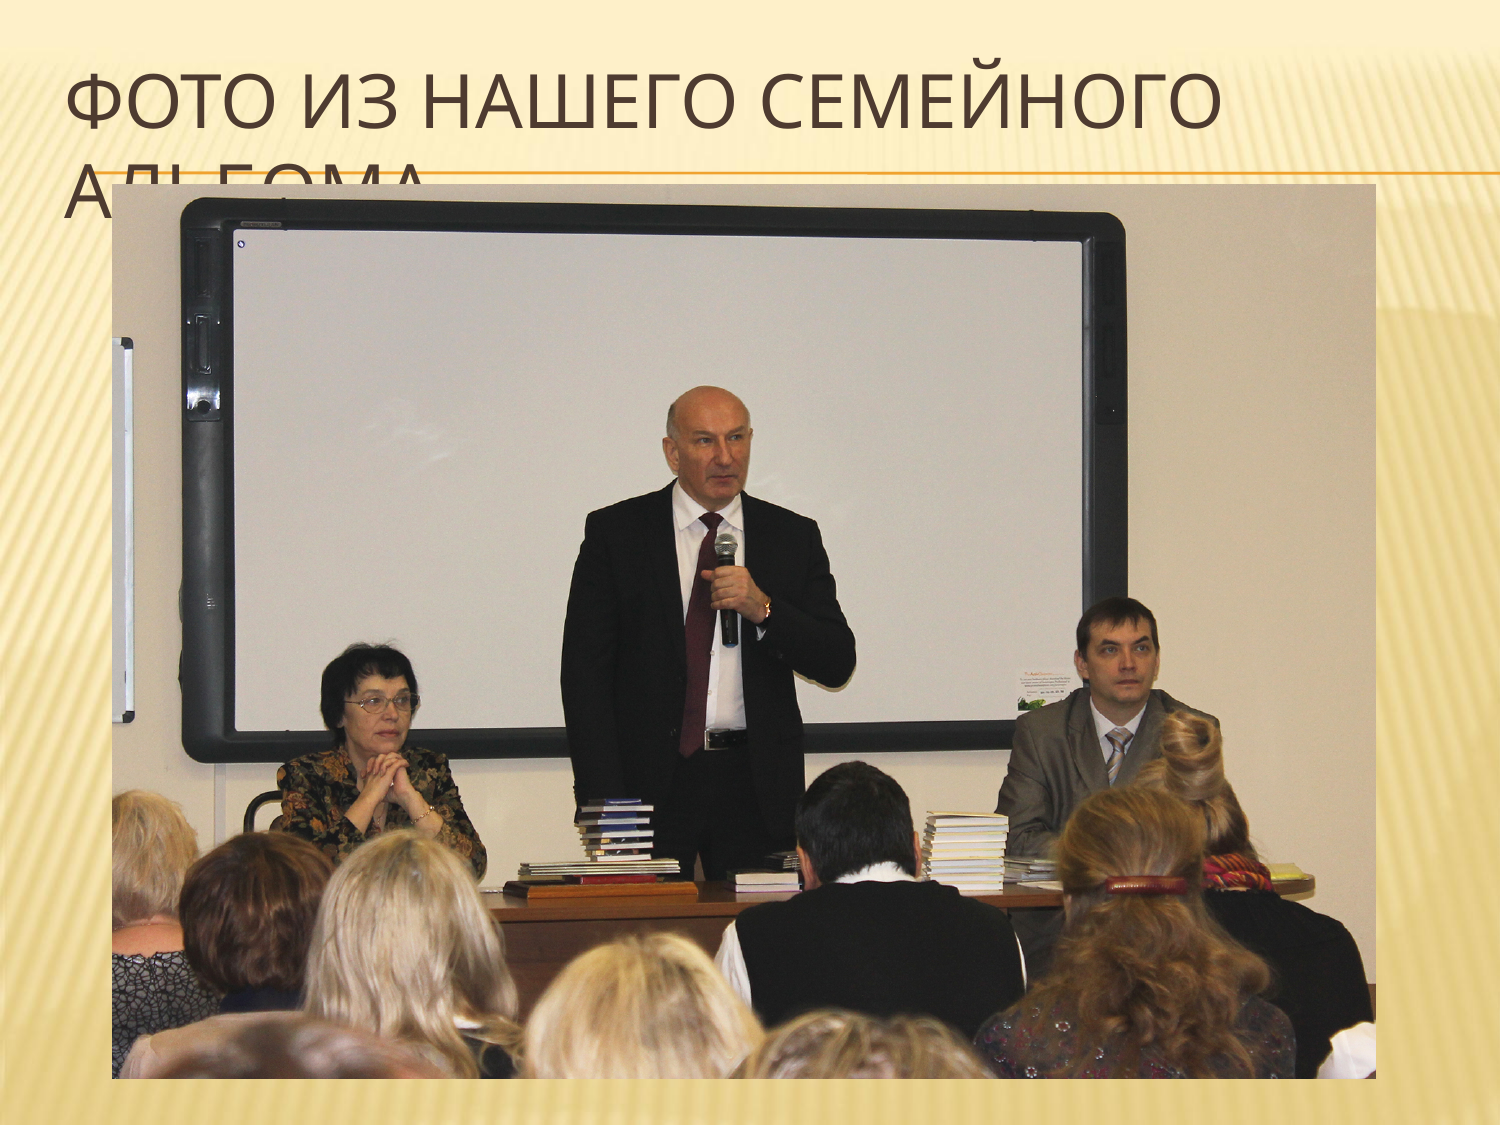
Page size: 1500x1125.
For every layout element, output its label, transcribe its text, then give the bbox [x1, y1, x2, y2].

title Фото из нашего семейного альбома [49, 75, 1475, 213]
picture [0, 0, 1500, 1125]
